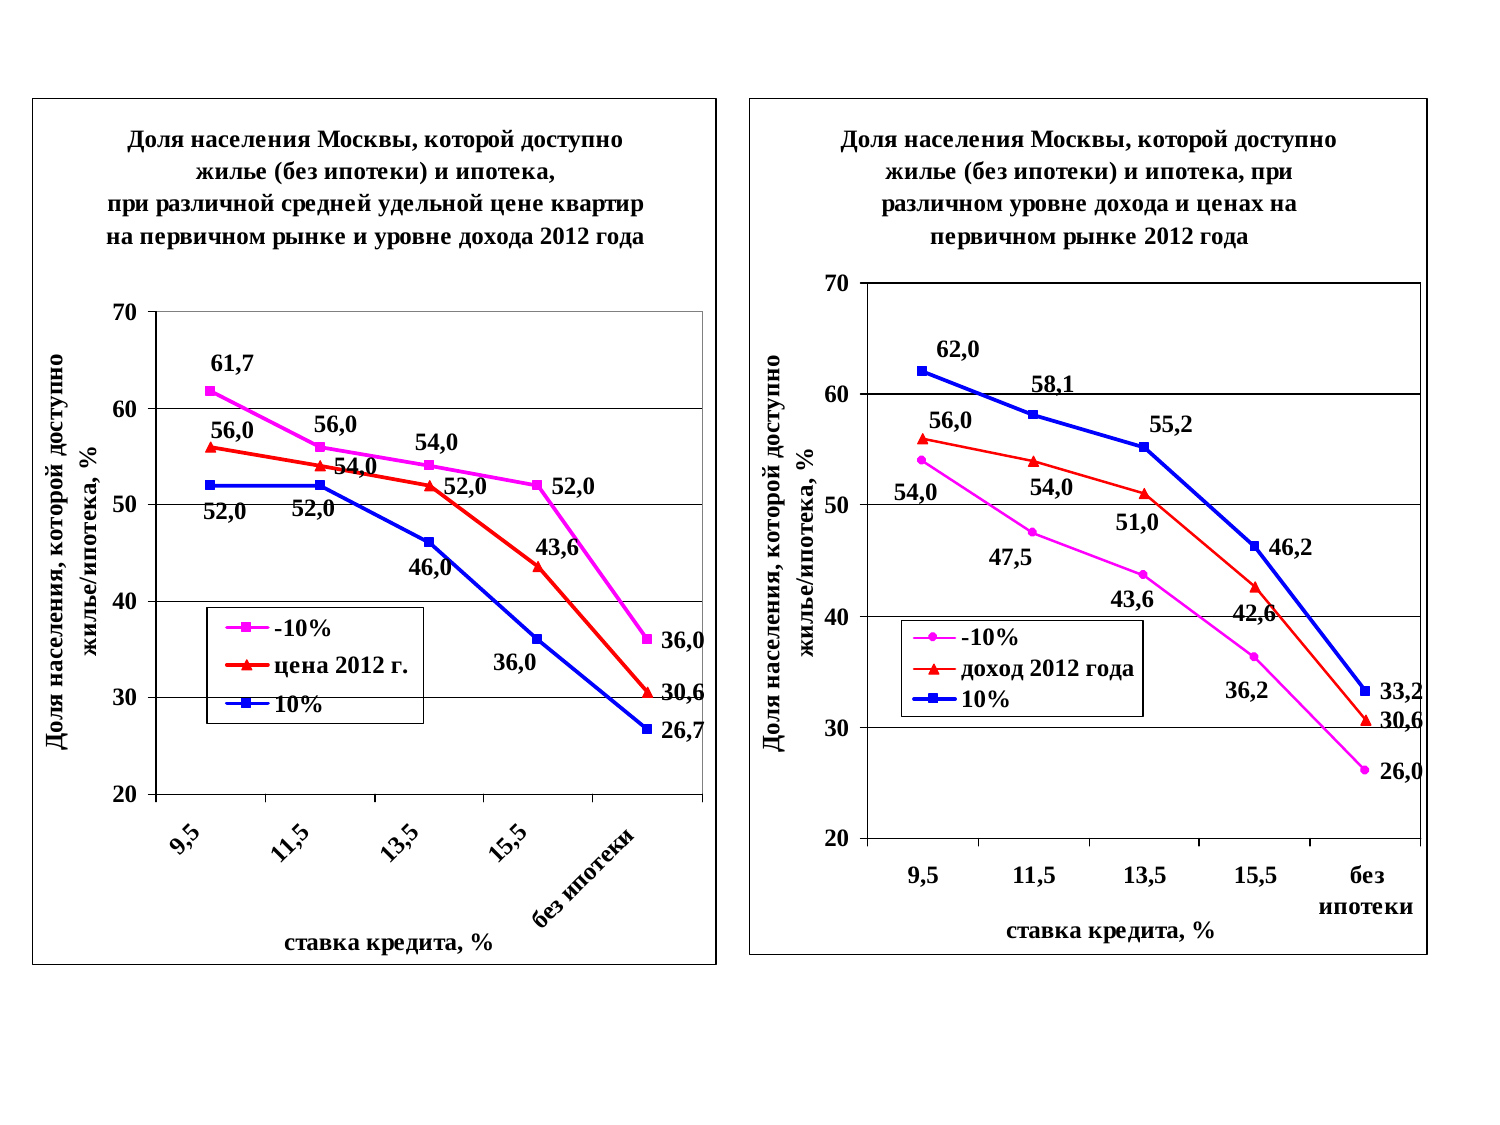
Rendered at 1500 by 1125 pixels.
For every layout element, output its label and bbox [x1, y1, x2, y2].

text_box [740, 89, 1438, 964]
text_box [23, 89, 727, 974]
